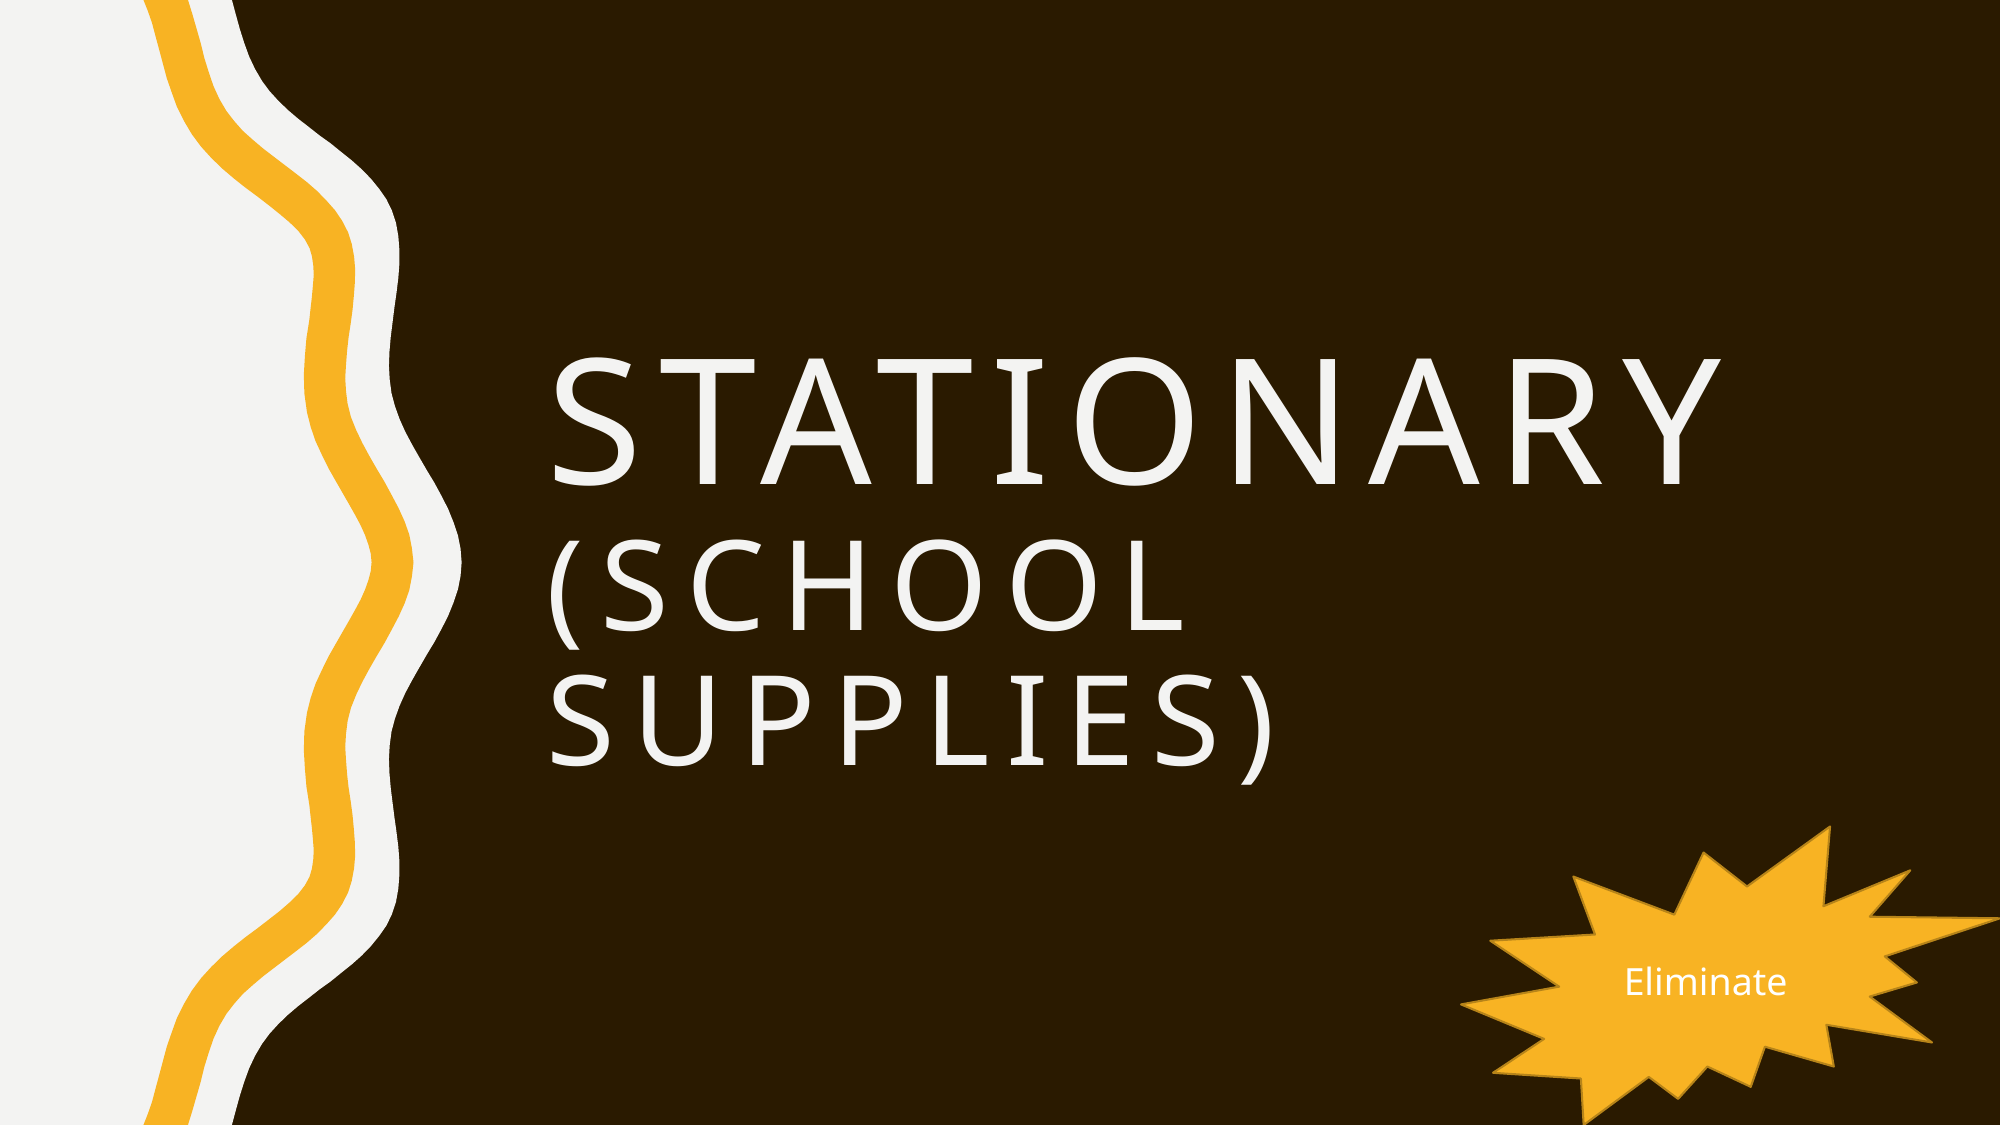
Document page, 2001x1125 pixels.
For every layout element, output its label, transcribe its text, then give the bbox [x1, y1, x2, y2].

text_box Eliminate [1459, 825, 2000, 1125]
title Stationary (school Supplies) [531, 176, 1875, 950]
